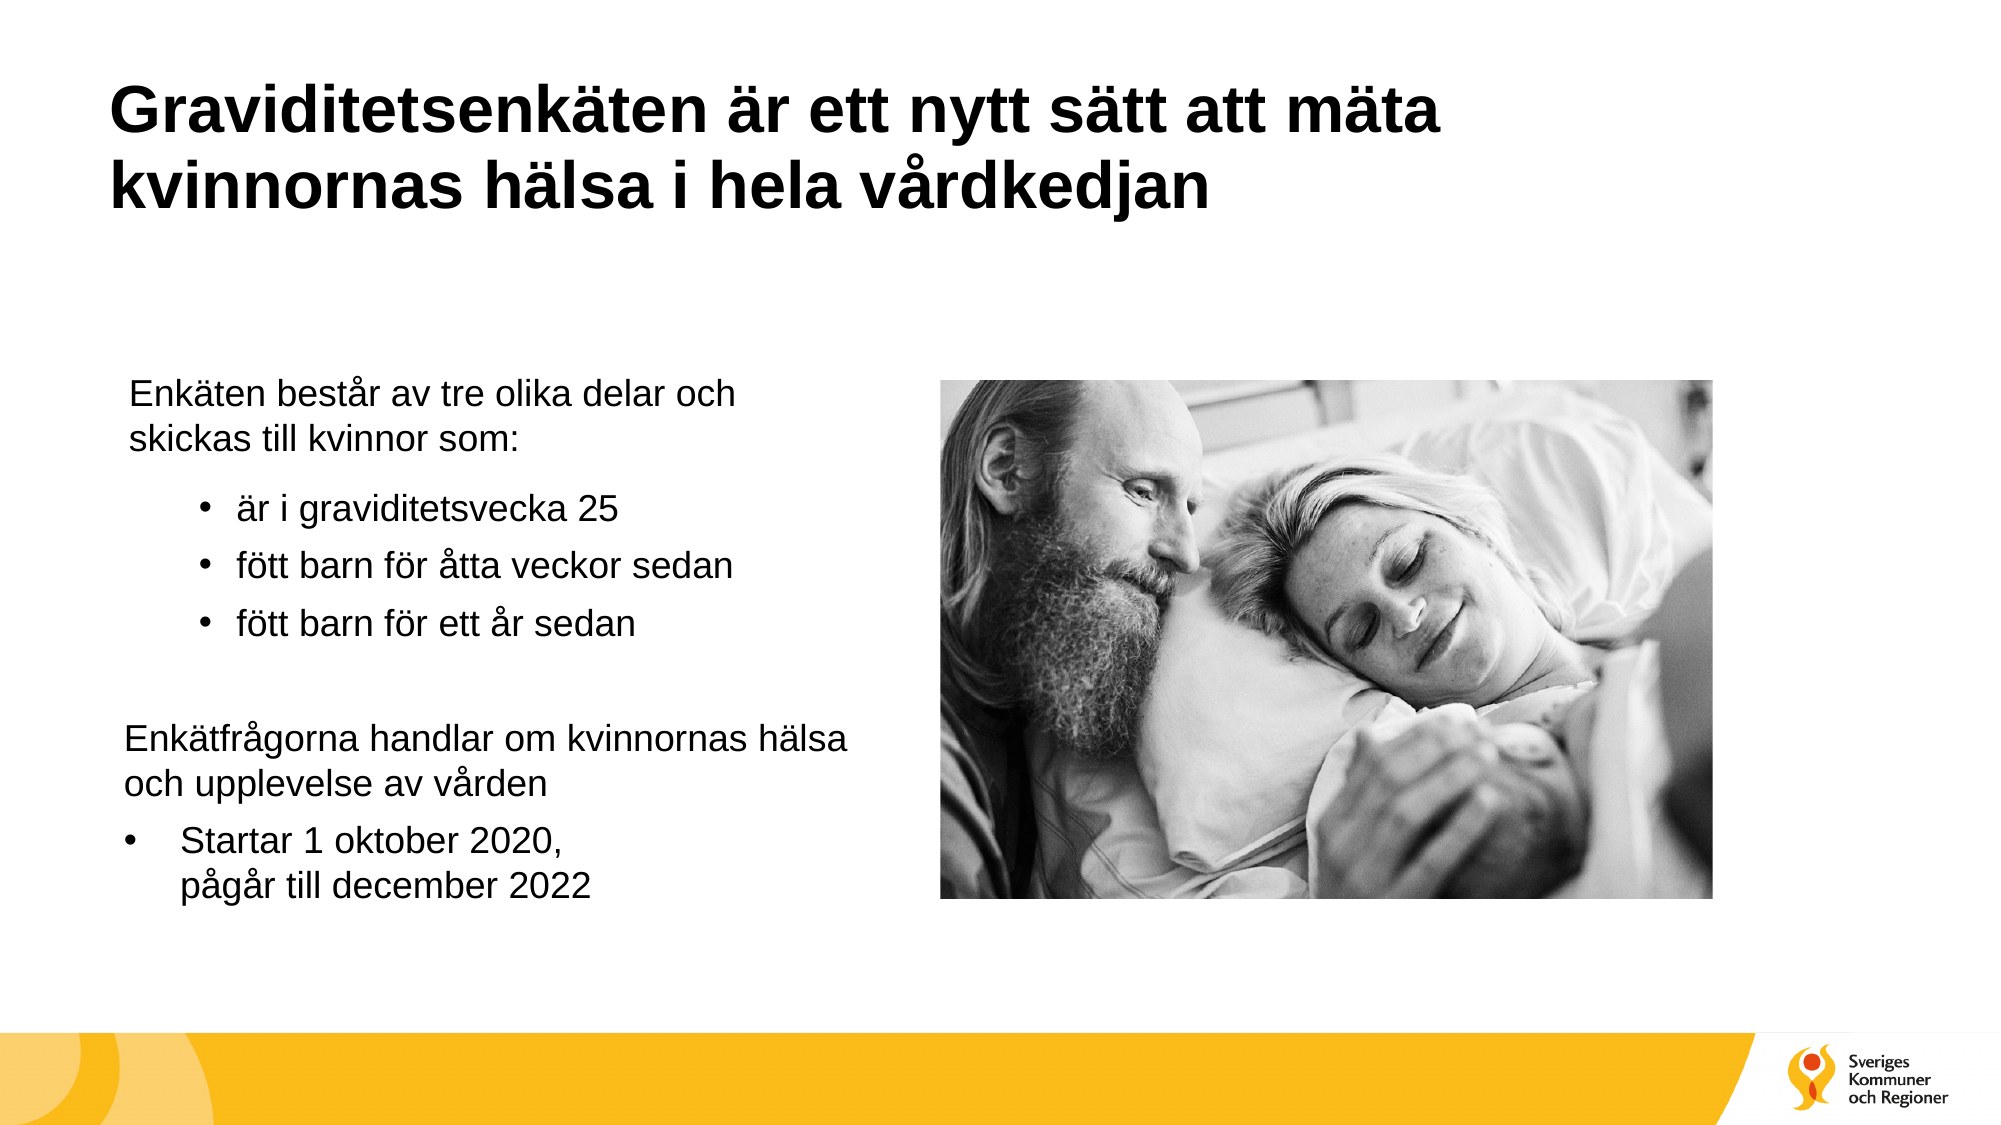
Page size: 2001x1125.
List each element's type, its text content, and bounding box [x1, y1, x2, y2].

title Graviditetsenkäten är ett nytt sätt att mäta kvinnornas hälsa i hela vårdkedjan [94, 63, 1671, 266]
picture [0, 0, 2000, 1125]
list Enkäten består av tre olika delar och skickas till kvinnor som: är i graviditetsvecka 25 fött barn för åtta veckor sedan fött barn för ett år sedan Enkätfrågorna handlar om kvinnornas hälsa och upplevelse av vården Startar 1 oktober 2020, pågår till december 2022 [108, 361, 883, 976]
